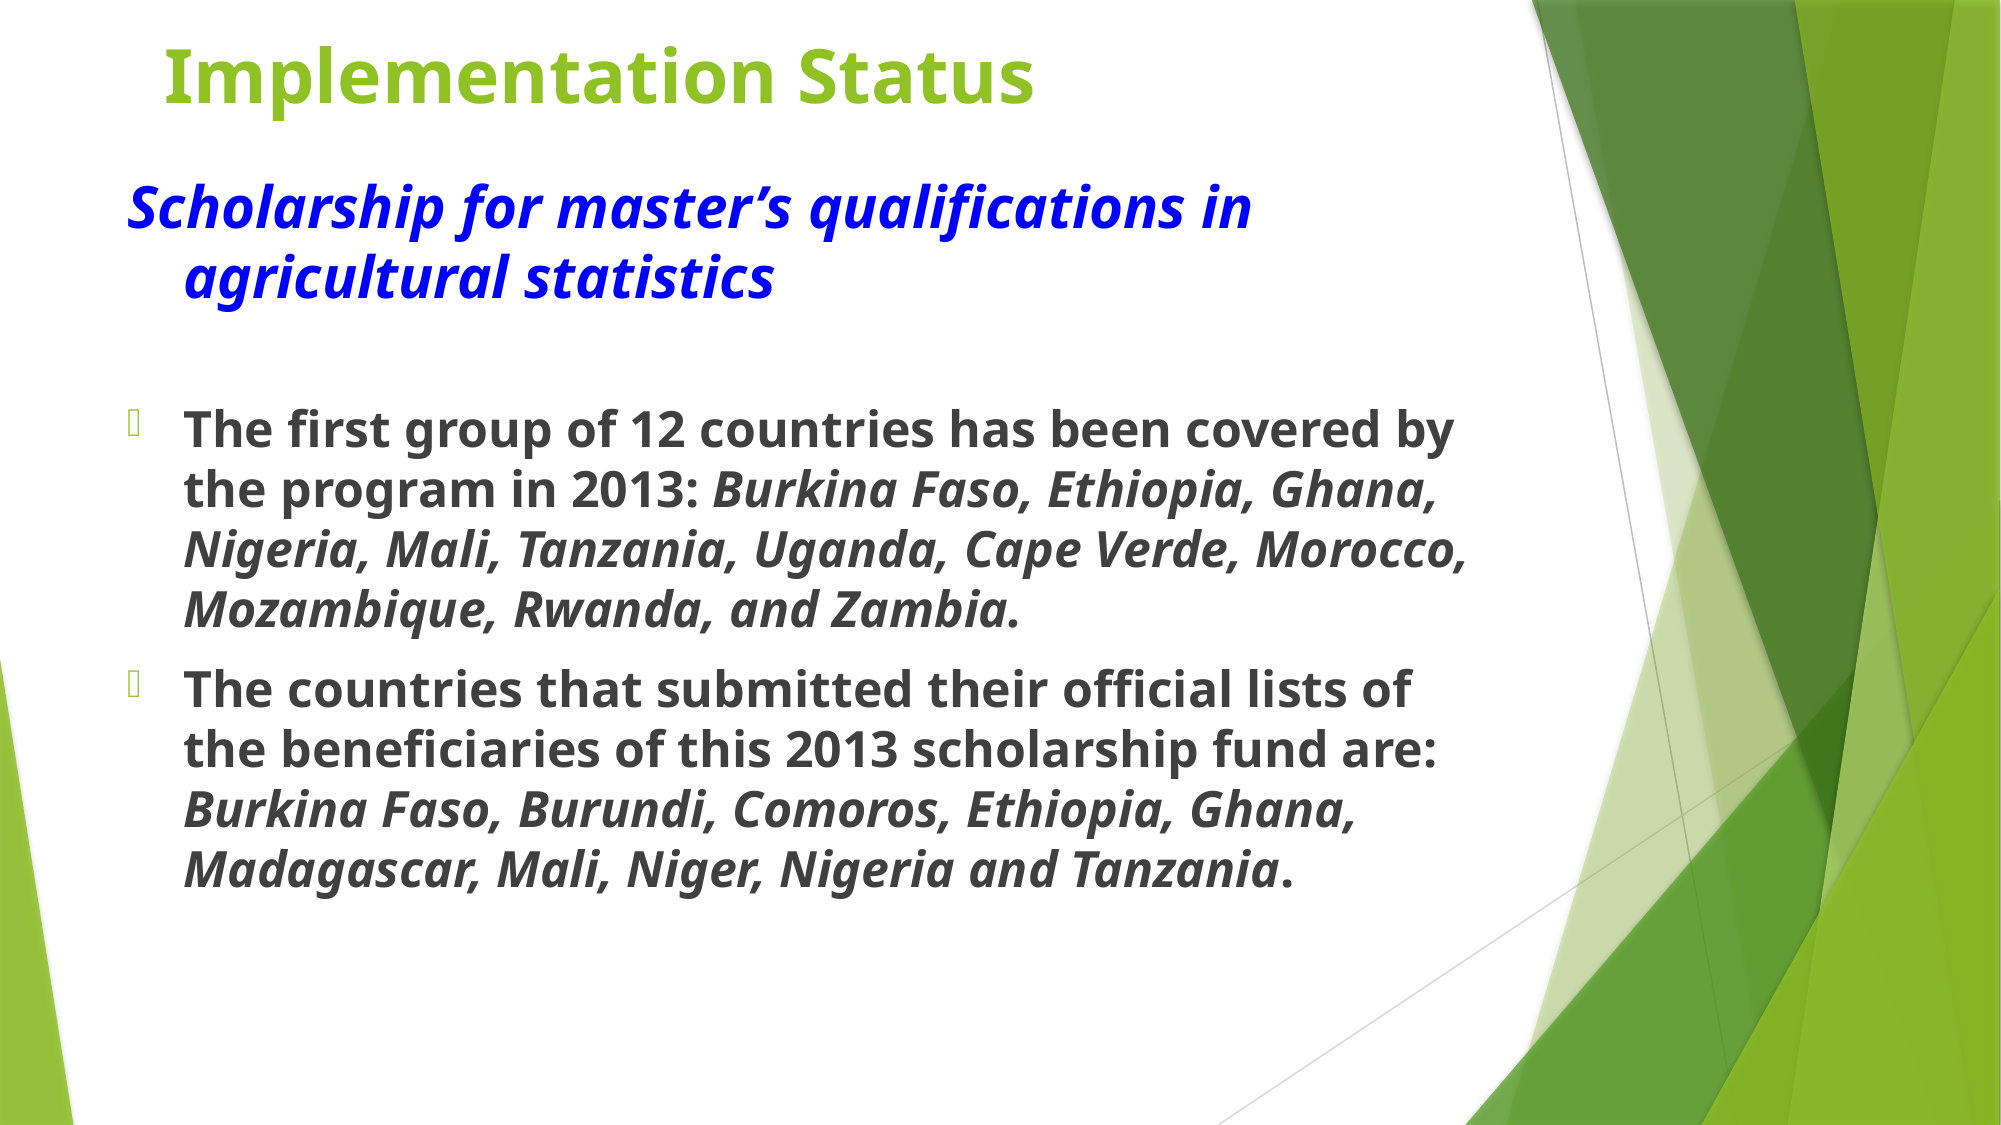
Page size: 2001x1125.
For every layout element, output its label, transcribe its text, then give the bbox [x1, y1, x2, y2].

list Scholarship for master’s qualifications in agricultural statistics The first group of 12 countries has been covered by the program in 2013: Burkina Faso, Ethiopia, Ghana, Nigeria, Mali, Tanzania, Uganda, Cape Verde, Morocco, Mozambique, Rwanda, and Zambia. The countries that submitted their official lists of the beneficiaries of this 2013 scholarship fund are: Burkina Faso, Burundi, Comoros, Ethiopia, Ghana, Madagascar, Mali, Niger, Nigeria and Tanzania. [112, 163, 1500, 989]
title Implementation Status [149, 20, 1500, 163]
